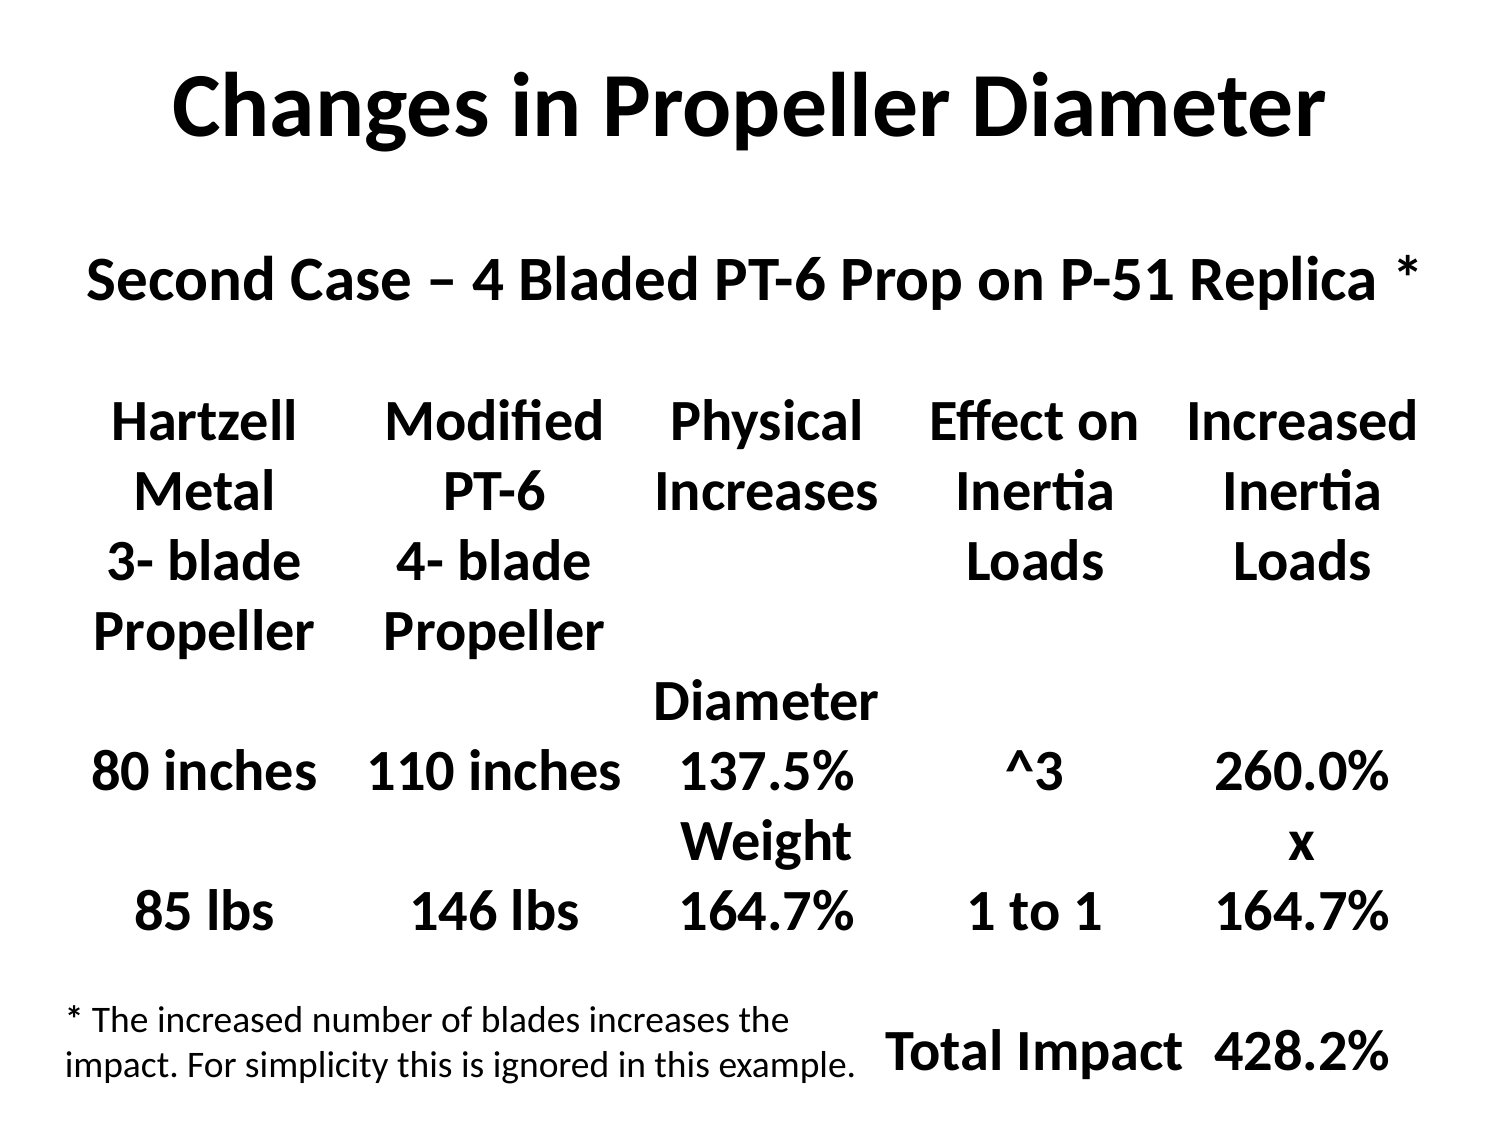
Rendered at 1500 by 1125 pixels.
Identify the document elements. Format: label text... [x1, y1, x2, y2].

text_box Increased Inertia Loads 260.0% x 164.7% 428.2% [1171, 374, 1434, 1090]
text_box Changes in Propeller Diameter [112, 24, 1388, 175]
text_box Physical Increases Diameter 137.5% Weight 164.7% [639, 374, 870, 950]
text_box Modified PT-6 4- blade Propeller 110 inches 146 lbs [351, 374, 638, 950]
text_box Effect on Inertia Loads ^3 1 to 1 Total Impact [870, 374, 1171, 1090]
text_box Second Case – 4 Bladed PT-6 Prop on P-51 Replica * [49, 199, 1463, 350]
text_box Hartzell Metal 3- blade Propeller 80 inches 85 lbs [76, 374, 333, 950]
text_box * The increased number of blades increases the impact. For simplicity this is ignored in this example. [49, 987, 888, 1093]
